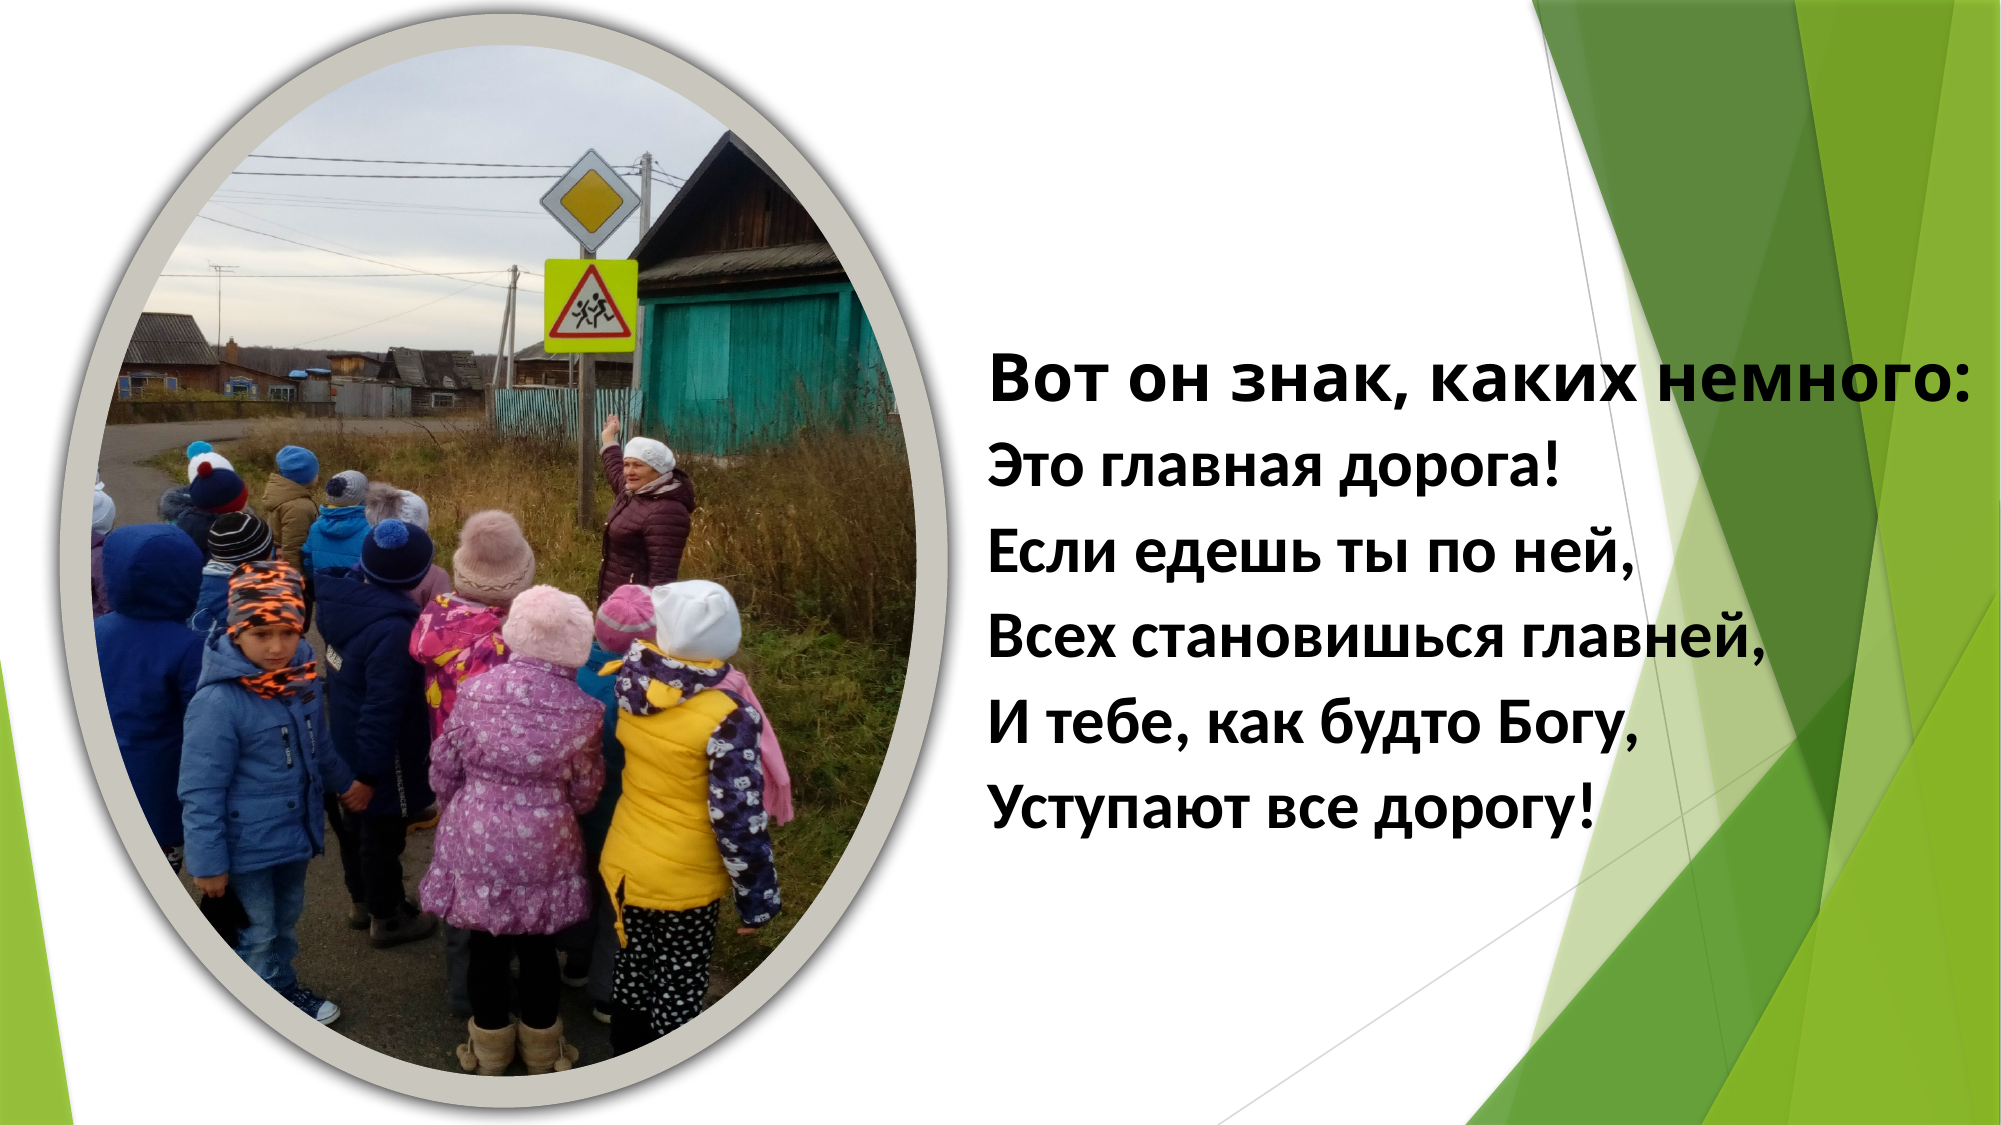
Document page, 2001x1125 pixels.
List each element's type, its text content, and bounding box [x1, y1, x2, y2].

text_box Вот он знак, каких немного: Это главная дорога! Если едешь ты по ней, Всех становишься главней, И тебе, как будто Богу, Уступают все дорогу! [972, 321, 2000, 850]
picture [74, 28, 933, 1093]
